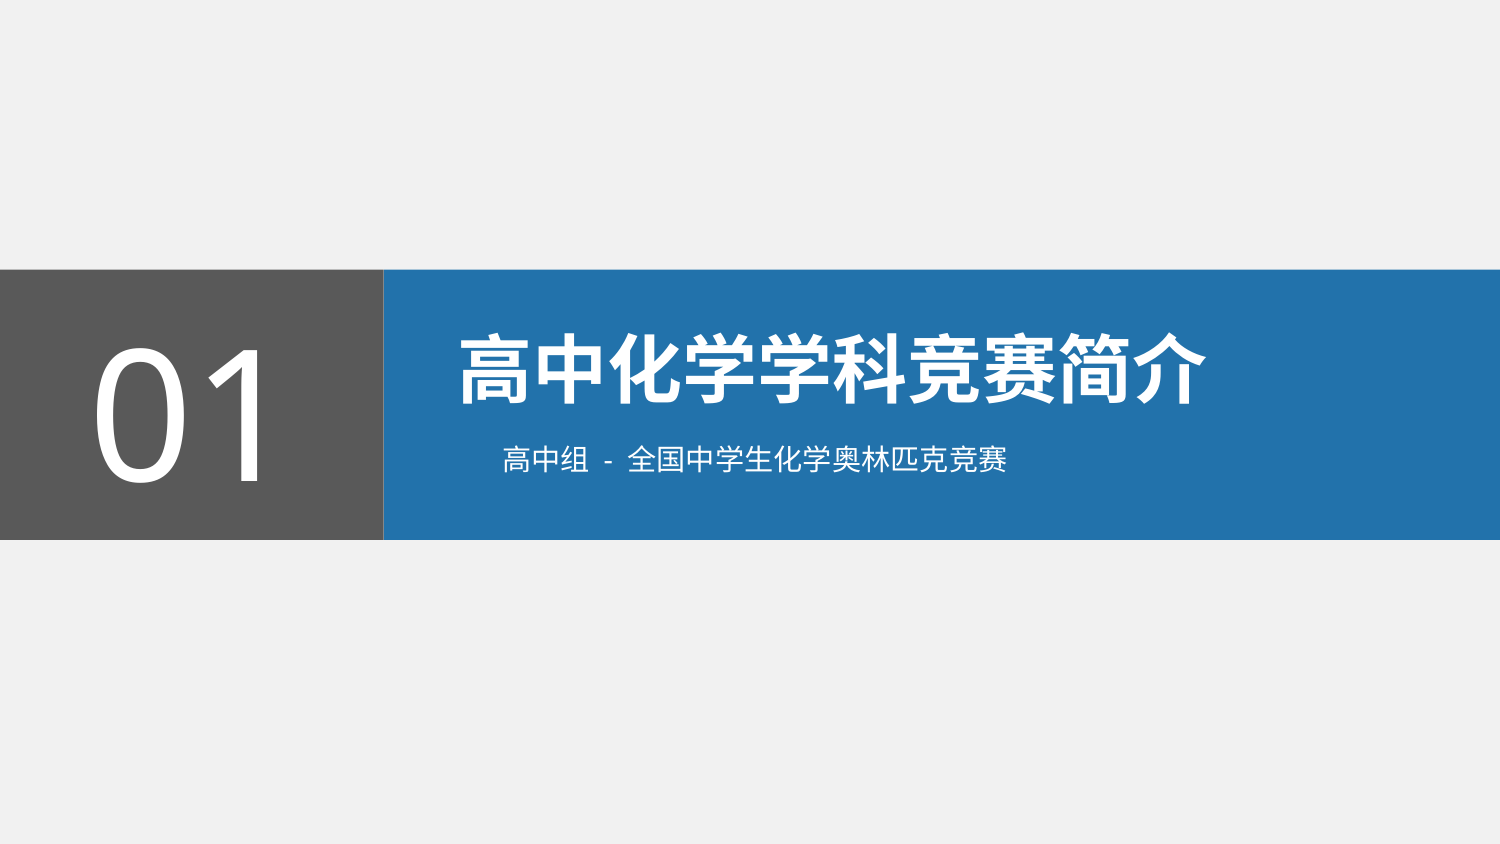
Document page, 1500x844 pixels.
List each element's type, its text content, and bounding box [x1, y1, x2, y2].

text_box [0, 267, 386, 542]
text_box [386, 269, 1500, 540]
text_box 高中组 - 全国中学生化学奥林匹克竞赛 [487, 433, 1277, 484]
text_box 高中化学学科竞赛简介 [442, 315, 1240, 421]
text_box 01 [73, 290, 313, 526]
